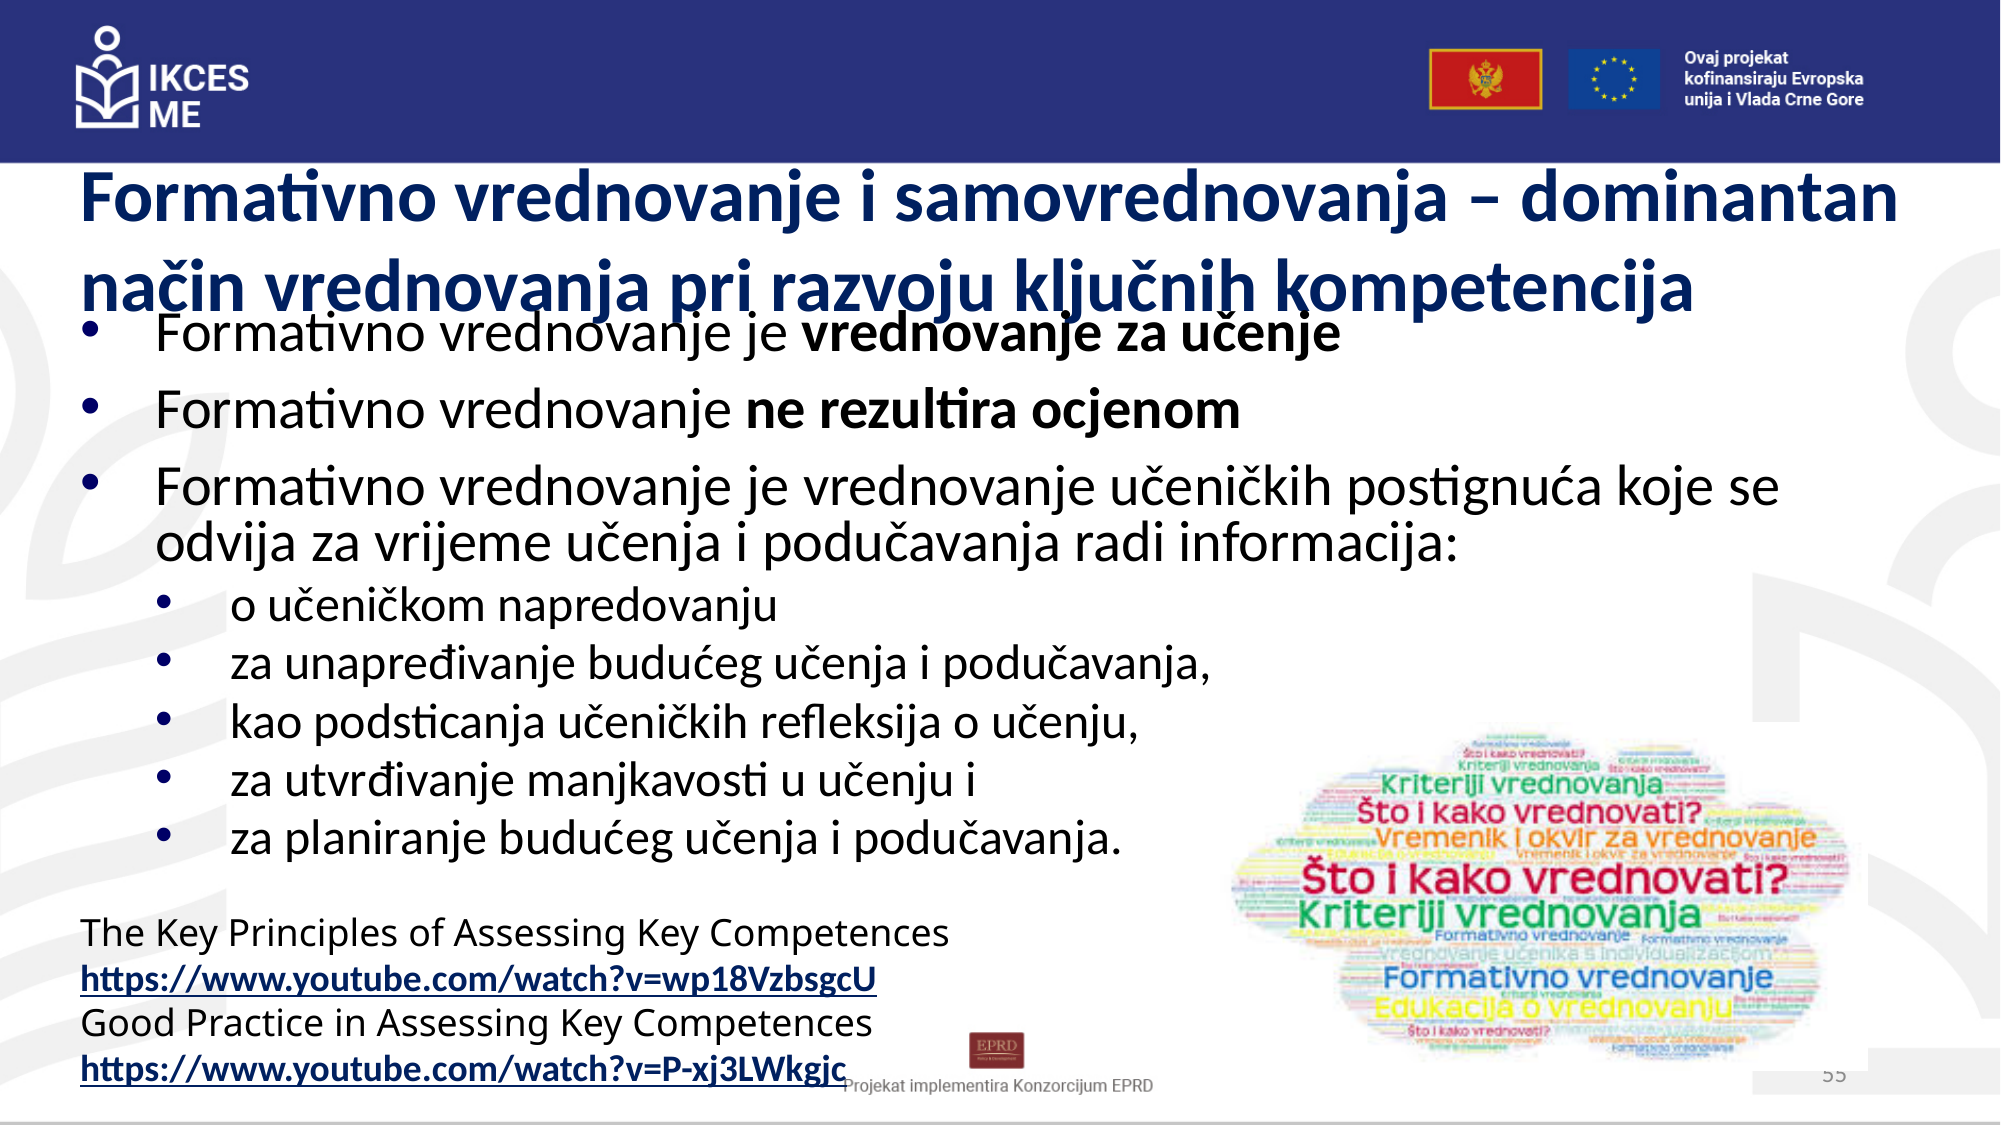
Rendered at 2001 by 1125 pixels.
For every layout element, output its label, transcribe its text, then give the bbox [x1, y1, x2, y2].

text_box Formativno vrednovanje i samovrednovanja – dominantan način vrednovanja pri razvoju ključnih kompetencija [65, 139, 1952, 334]
slide_number 55 [1412, 1071, 1863, 1103]
picture [0, 0, 2001, 1125]
text_box Formativno vrednovanje je vrednovanje za učenje Formativno vrednovanje ne rezultira ocjenom Formativno vrednovanje je vrednovanje učeničkih postignuća koje se odvija za vrijeme učenja i podučavanja radi informacija: o učeničkom napredovanju za unapređivanje budućeg učenja i podučavanja, kao podsticanja učeničkih refleksija o učenju, za utvrđivanje manjkavosti u učenju i za planiranje budućeg učenja i podučavanja. The Key Principles of Assessing Key Competences https://www.youtube.com/watch?v=wp18VzbsgcU Good Practice in Assessing Key Competences https://www.youtube.com/watch?v=P-xj3LWkgjc [65, 299, 1797, 930]
